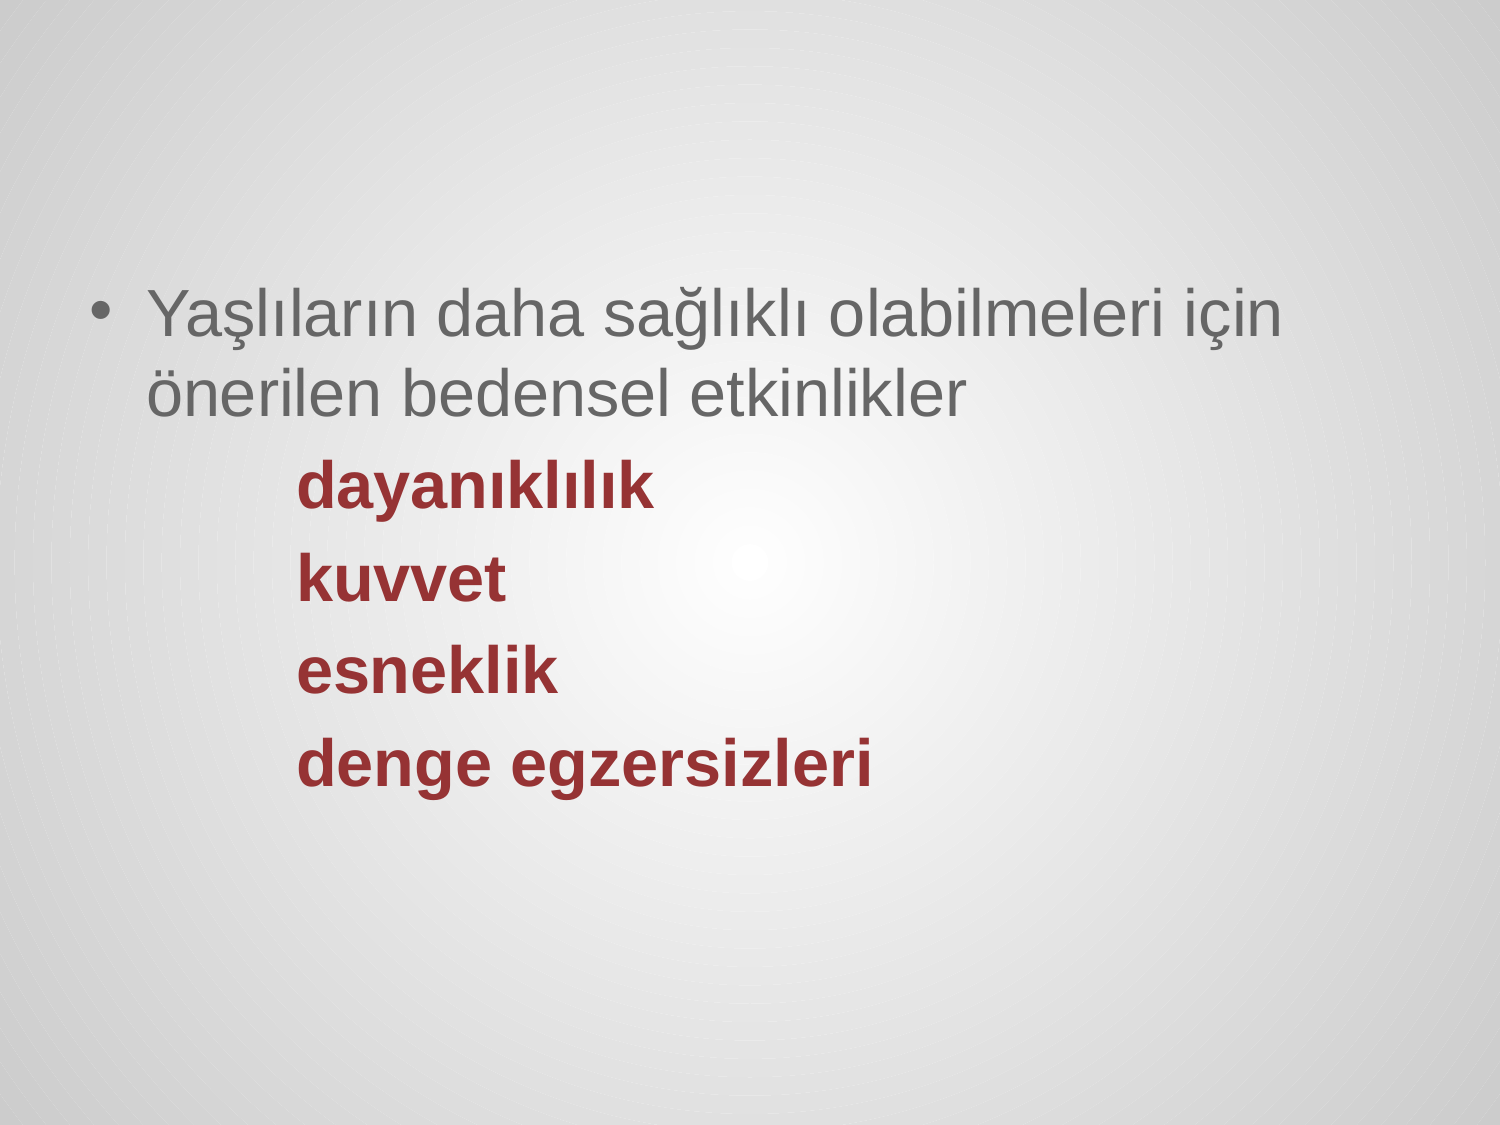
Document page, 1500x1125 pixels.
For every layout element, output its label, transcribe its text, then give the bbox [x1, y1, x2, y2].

text_box Yaşlıların daha sağlıklı olabilmeleri için önerilen bedensel etkinlikler dayanıklılık kuvvet esneklik denge egzersizleri [74, 262, 1425, 1005]
